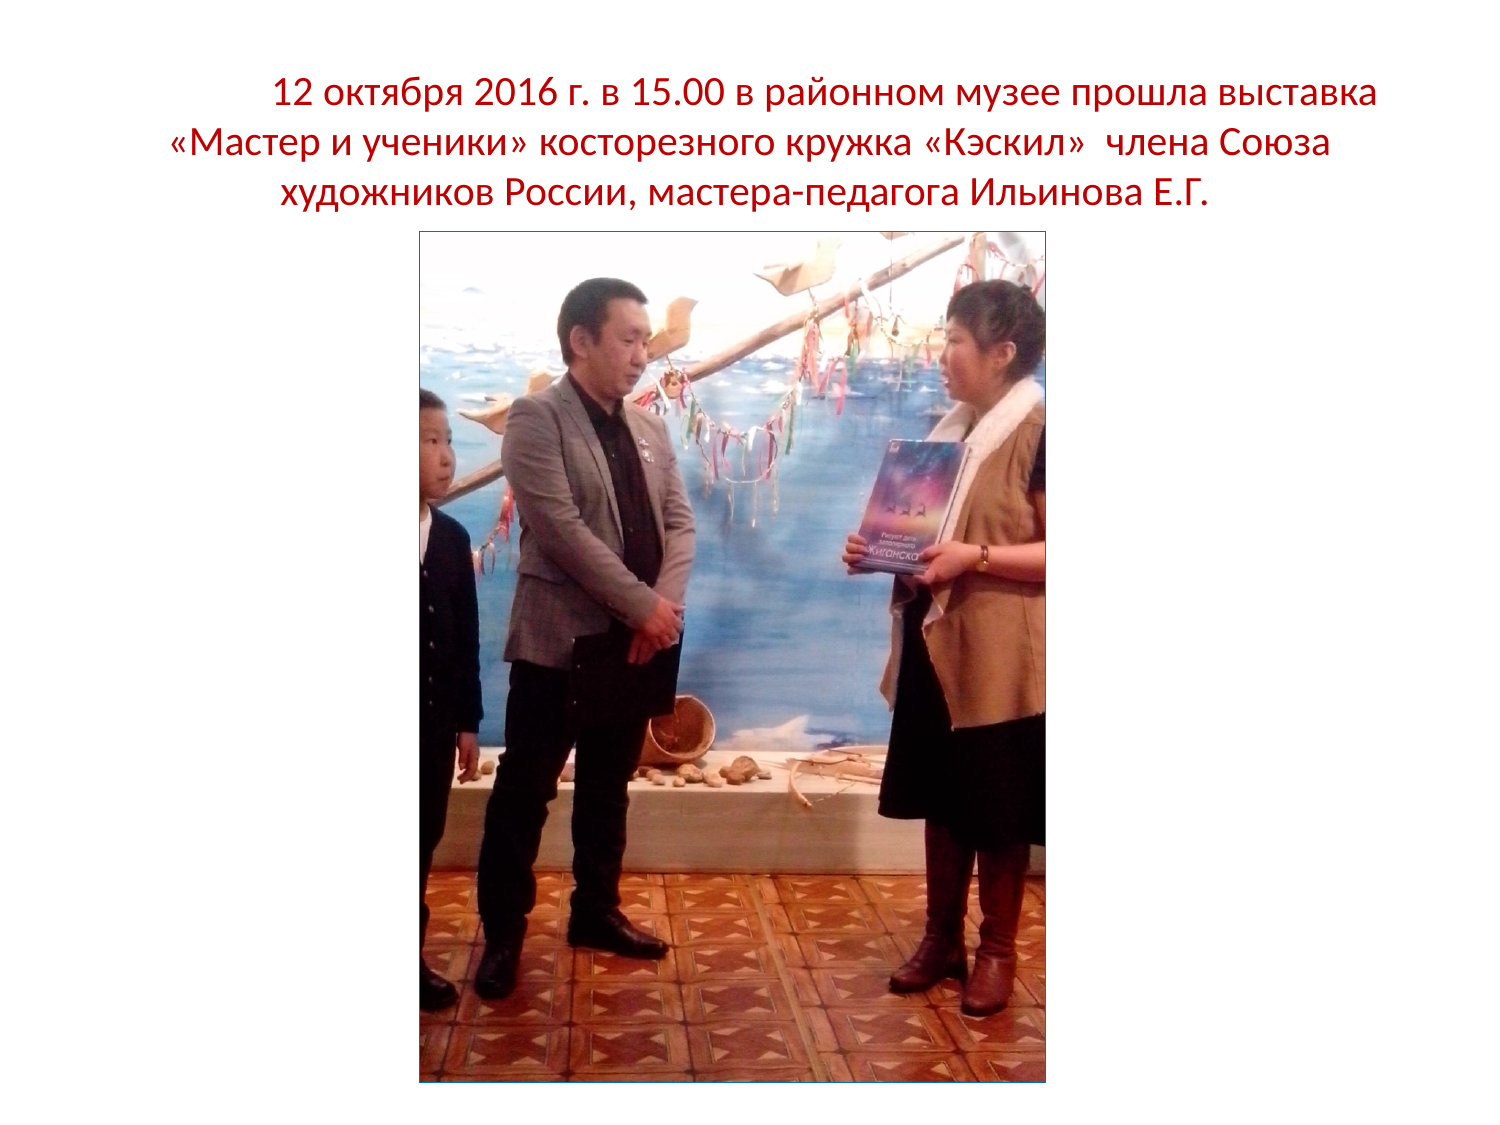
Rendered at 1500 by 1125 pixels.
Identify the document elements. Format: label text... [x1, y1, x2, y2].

title 12 октября 2016 г. в 15.00 в районном музее прошла выставка «Мастер и ученики» косторезного кружка «Кэскил» члена Союза художников России, мастера-педагога Ильинова Е.Г. [75, 45, 1425, 233]
picture [420, 233, 1045, 343]
picture [420, 971, 1045, 1082]
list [306, 343, 1158, 971]
